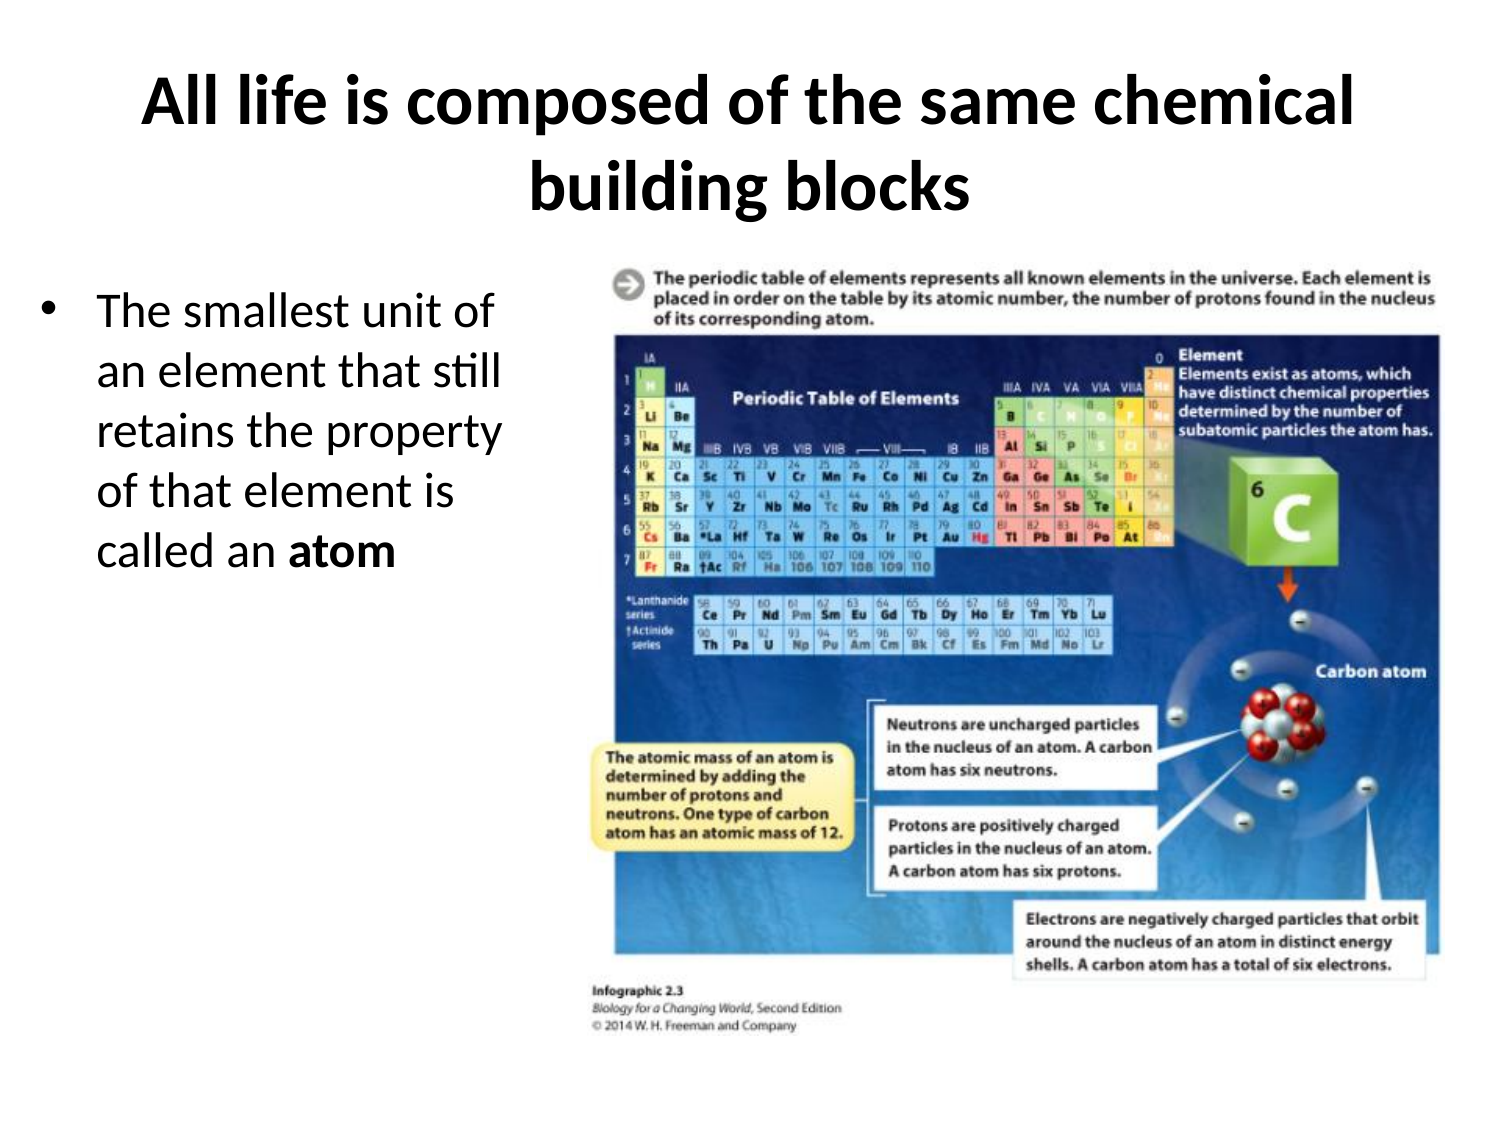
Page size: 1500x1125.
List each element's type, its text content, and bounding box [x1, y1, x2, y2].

list The smallest unit of an element that still retains the property of that element is called an atom [24, 270, 538, 1000]
picture [587, 262, 1446, 1036]
title All life is composed of the same chemical building blocks [75, 45, 1425, 233]
